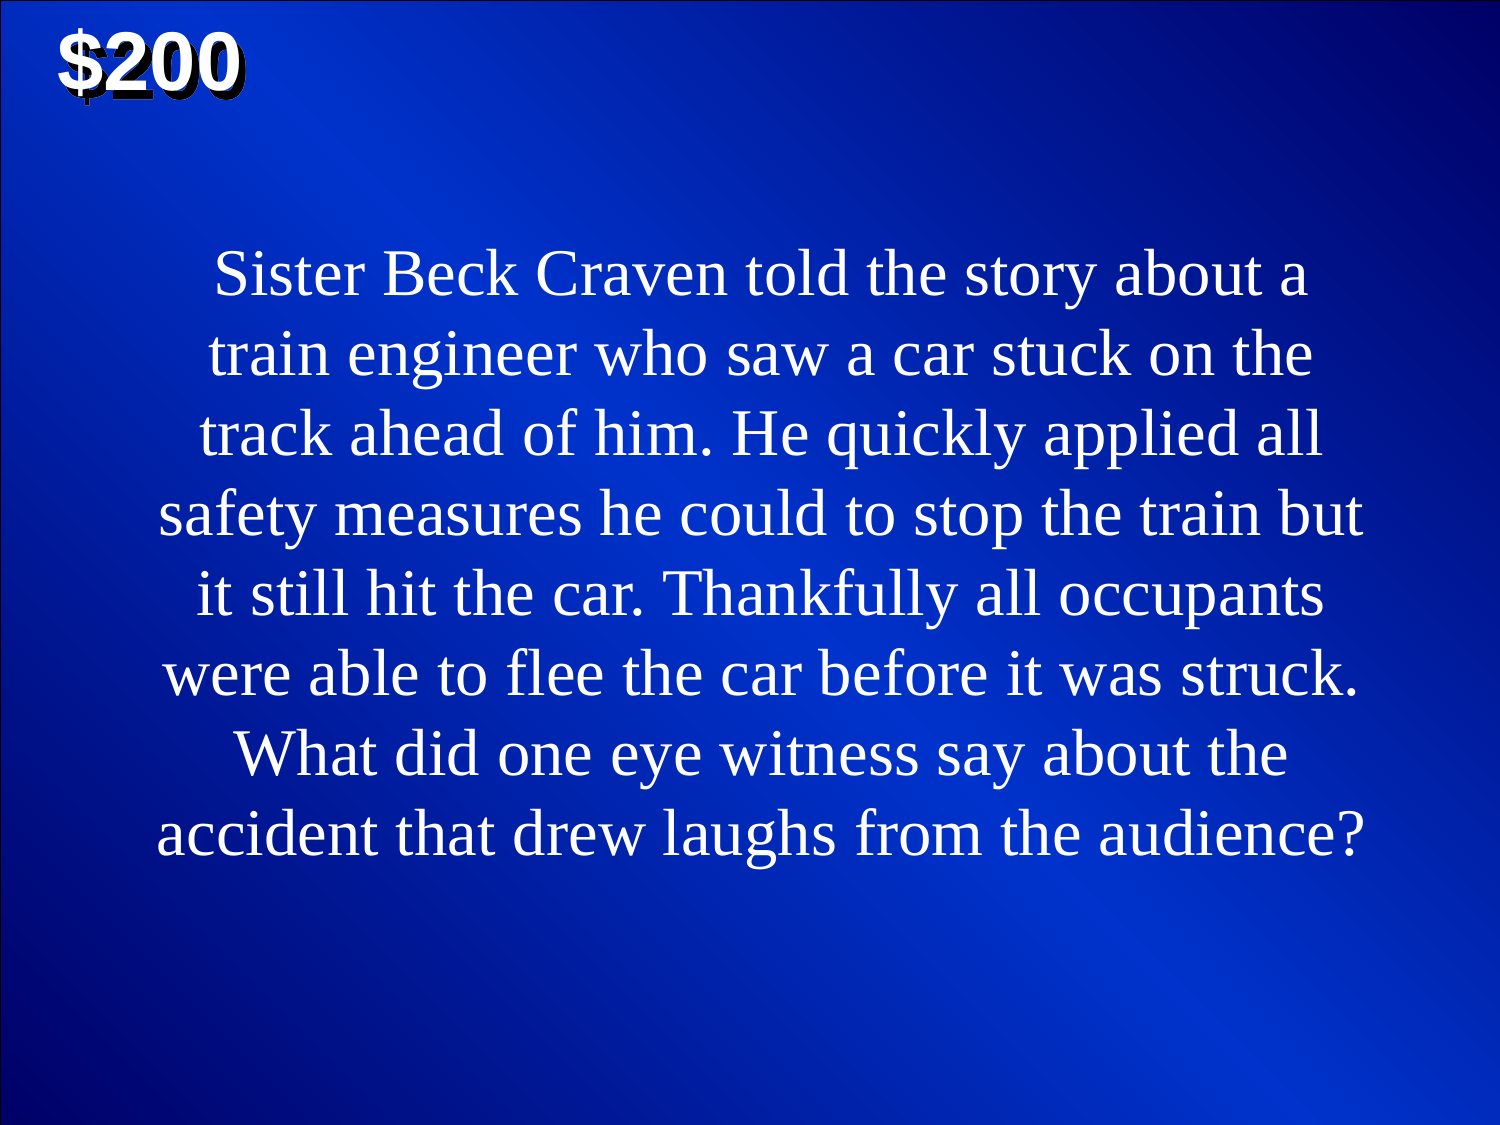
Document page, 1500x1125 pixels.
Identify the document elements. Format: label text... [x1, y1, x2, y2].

text_box [0, 0, 1500, 1125]
text_box Sister Beck Craven told the story about a train engineer who saw a car stuck on the track ahead of him. He quickly applied all safety measures he could to stop the train but it still hit the car. Thankfully all occupants were able to flee the car before it was struck. What did one eye witness say about the accident that drew laughs from the audience? [137, 221, 1388, 877]
text_box $200 [0, 0, 300, 115]
